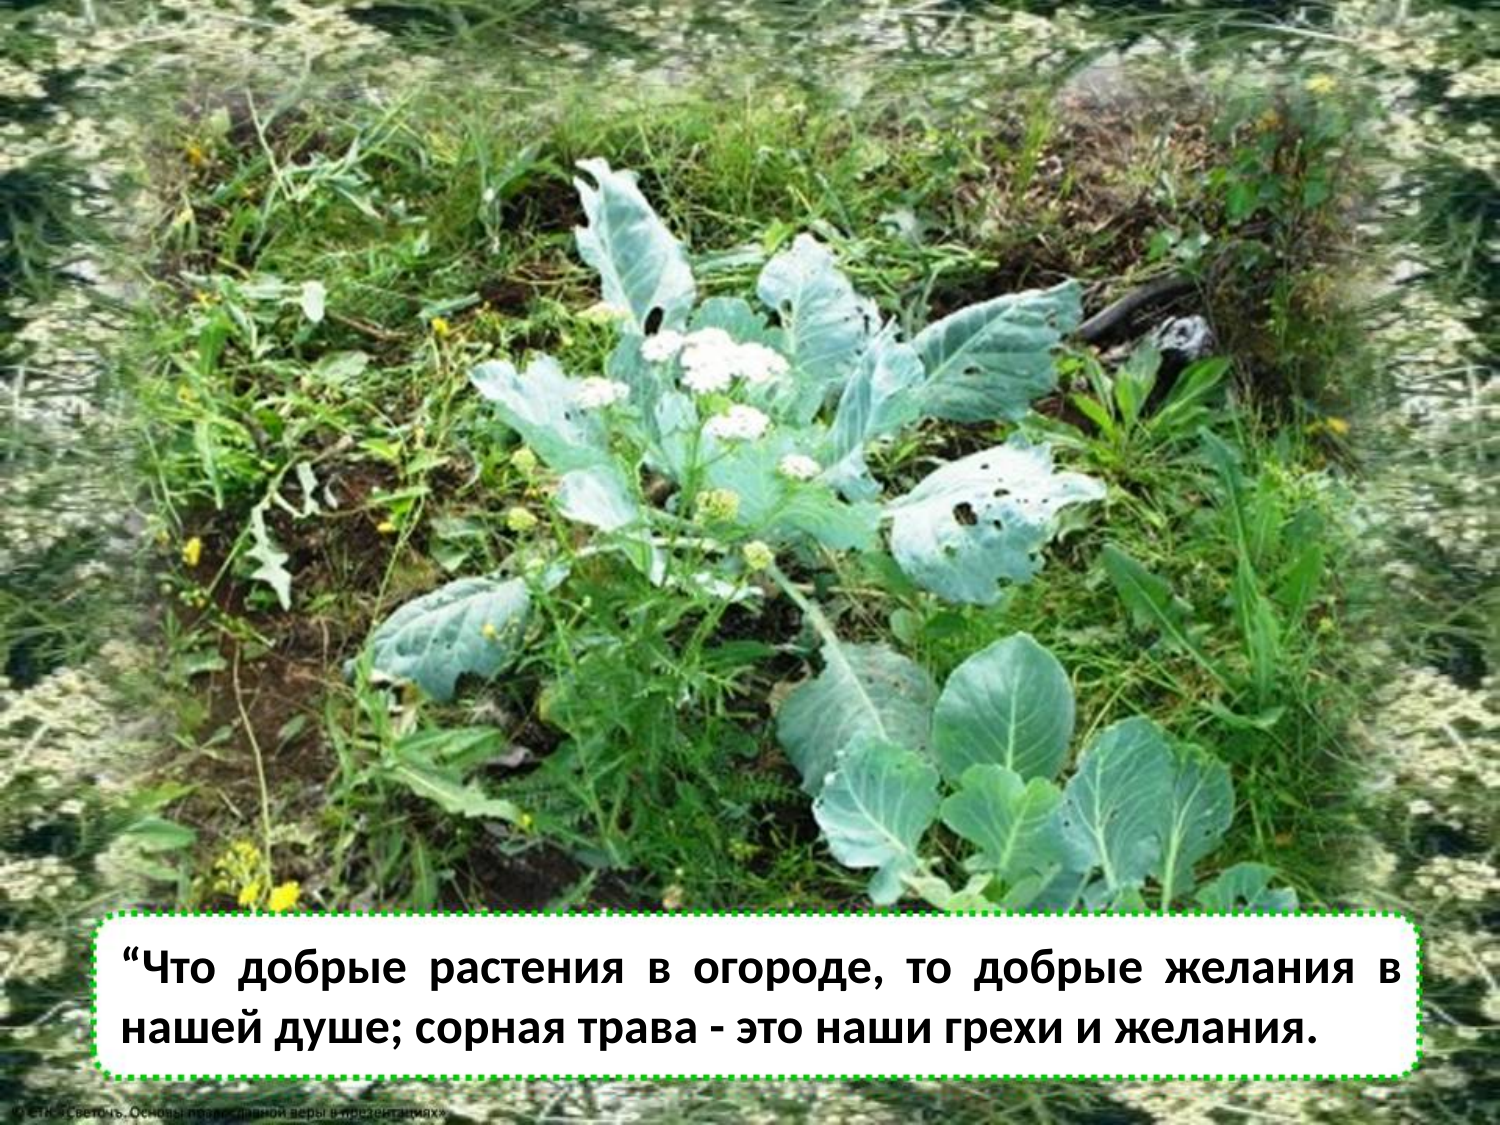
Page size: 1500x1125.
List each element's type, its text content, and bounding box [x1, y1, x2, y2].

text_box “Что добрые растения в огороде, то добрые желания в нашей душе; сорная трава - это наши грехи и желания. [105, 925, 1418, 1061]
picture [0, 0, 1500, 1125]
